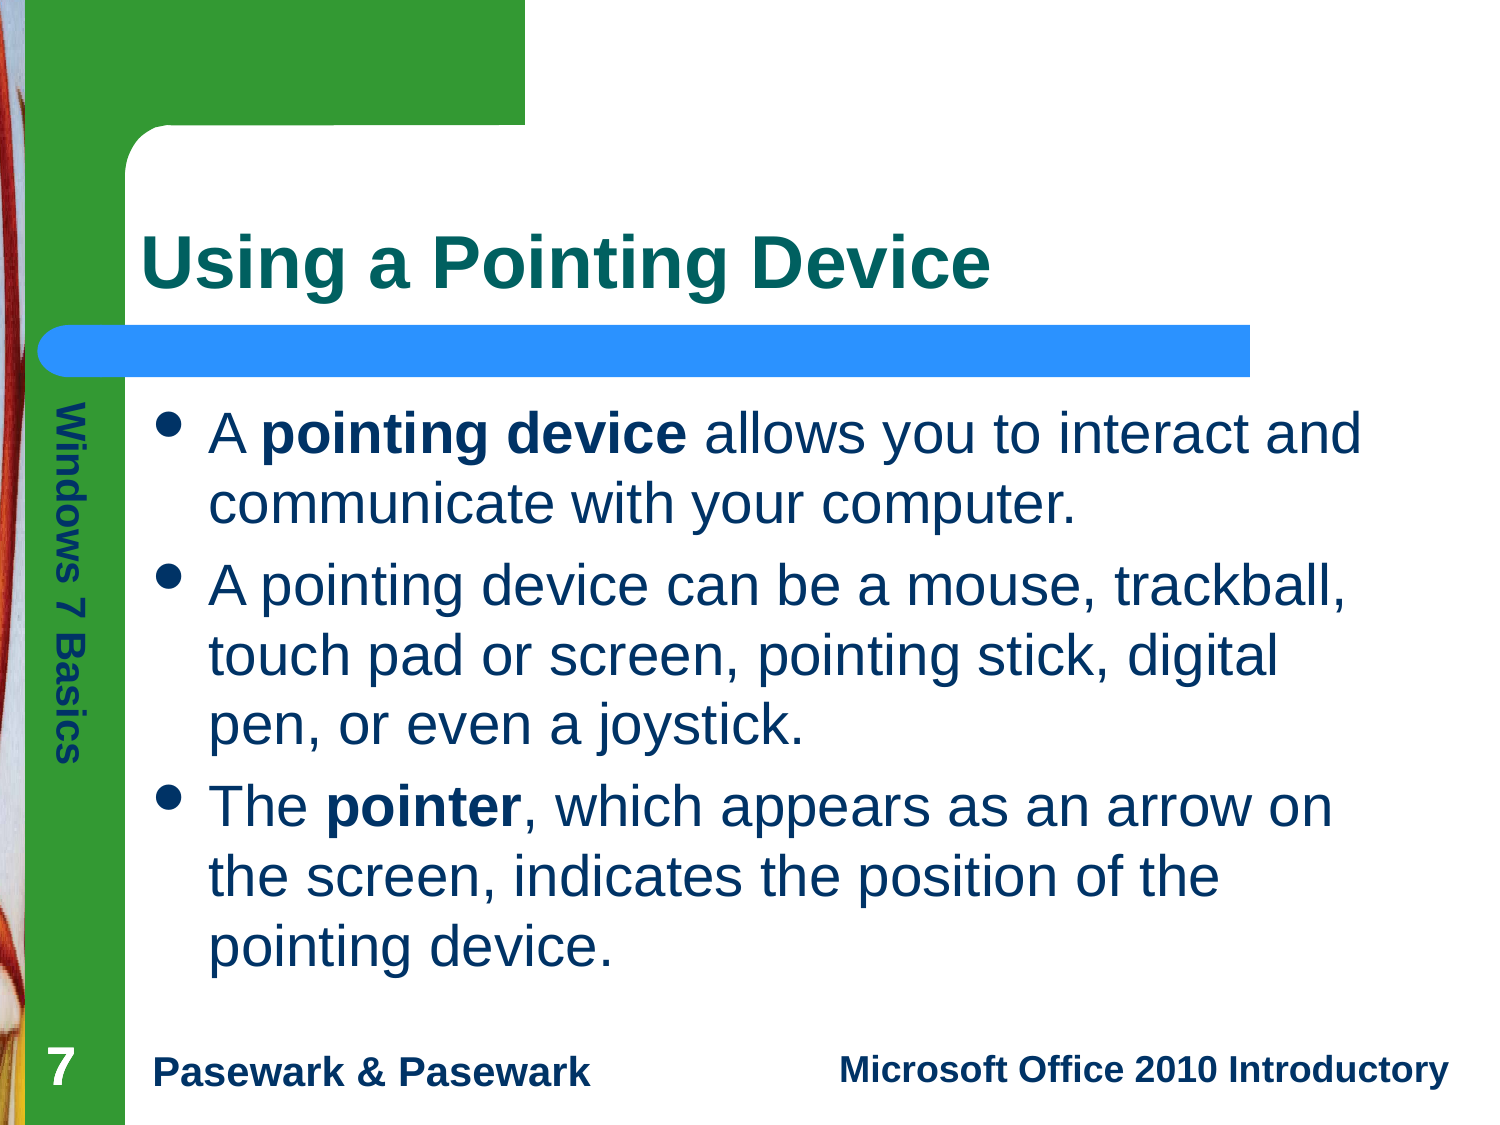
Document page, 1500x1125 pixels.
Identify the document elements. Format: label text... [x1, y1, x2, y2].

text_box 7 [13, 1023, 111, 1105]
title Using a Pointing Device [124, 124, 1500, 313]
picture [0, 0, 25, 1125]
list A pointing device allows you to interact and communicate with your computer. A pointing device can be a mouse, trackball, touch pad or screen, pointing stick, digital pen, or even a joystick. The pointer, which appears as an arrow on the screen, indicates the position of the pointing device. [137, 387, 1400, 1038]
